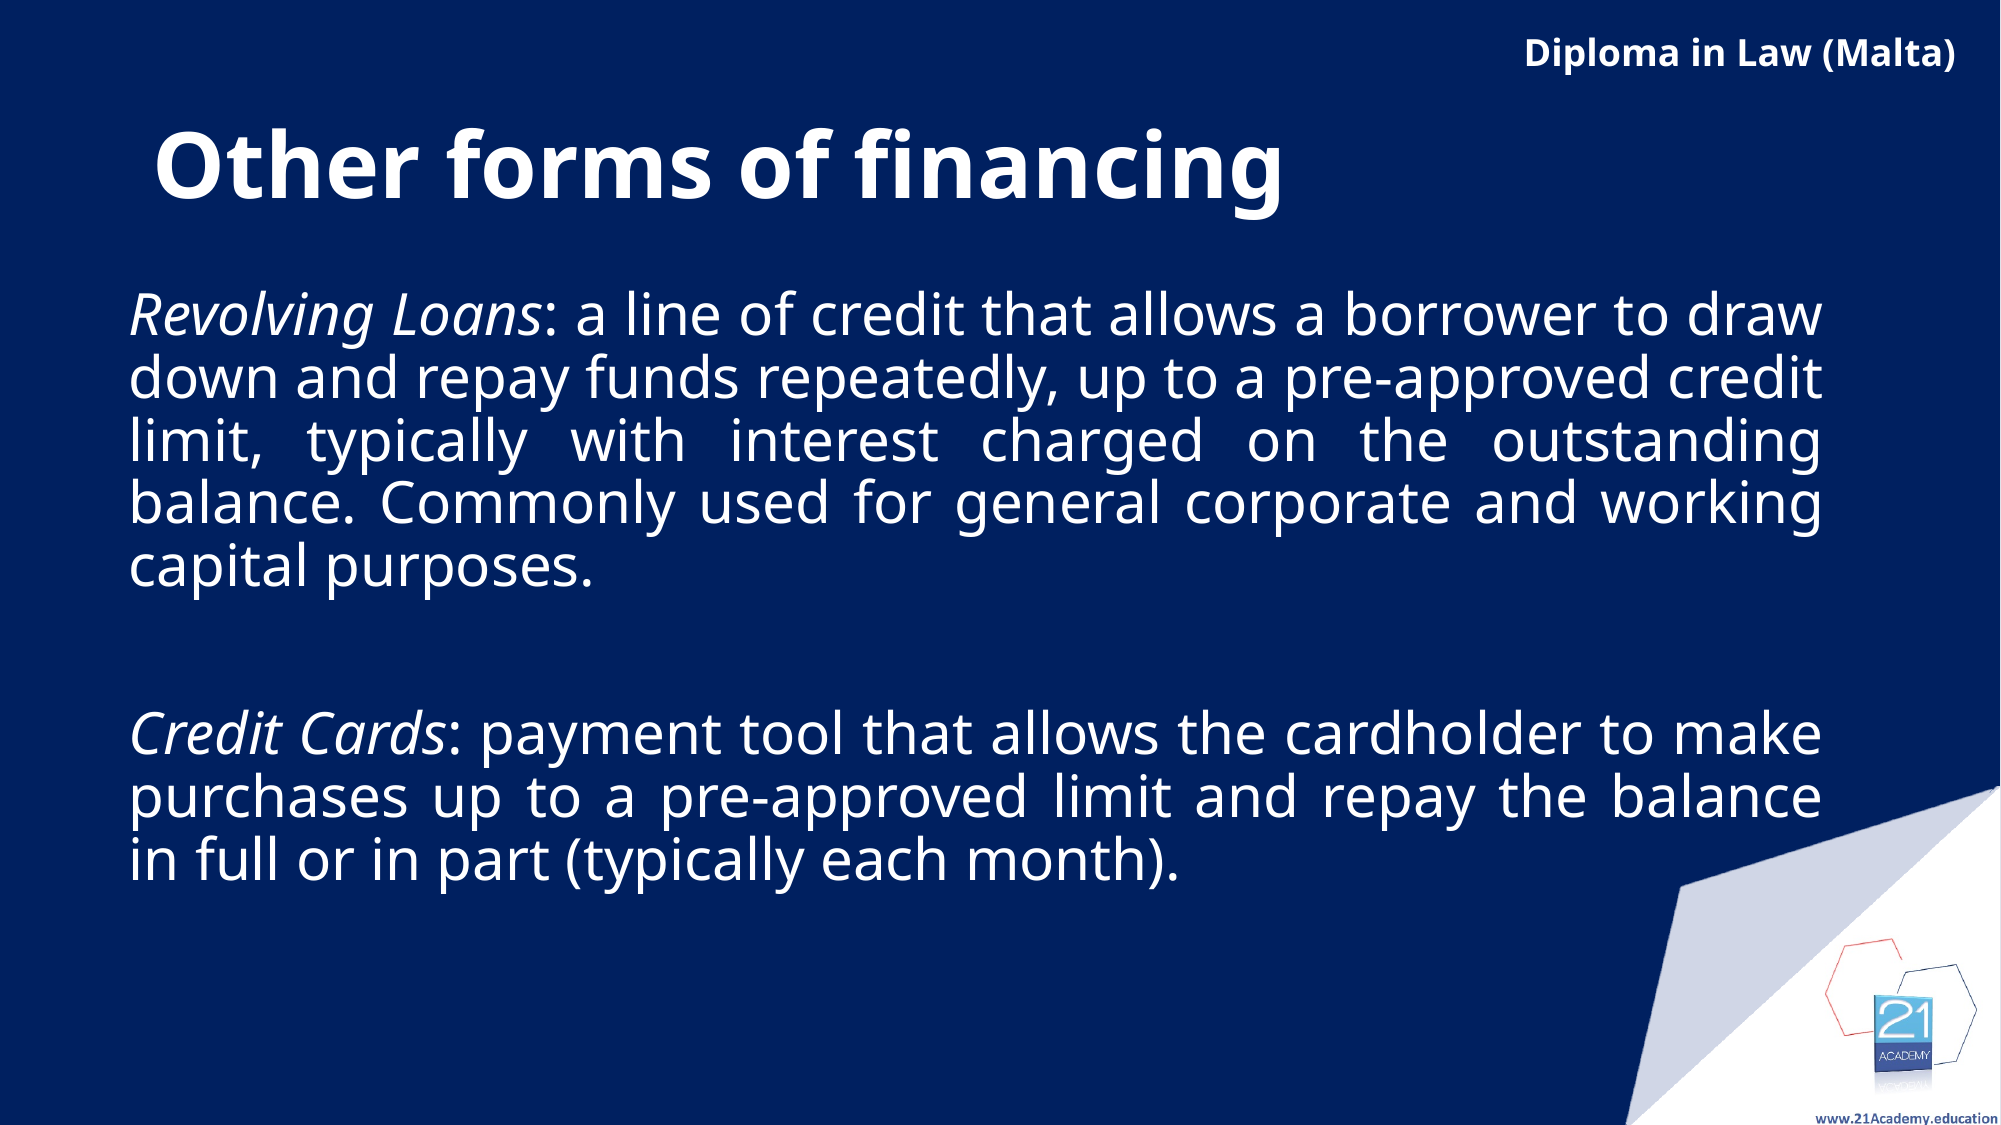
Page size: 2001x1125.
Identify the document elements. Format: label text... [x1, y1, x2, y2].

title Other forms of financing [137, 59, 1863, 278]
picture [1517, 784, 2000, 1125]
list Revolving Loans: a line of credit that allows a borrower to draw down and repay funds repeatedly, up to a pre-approved credit limit, typically with interest charged on the outstanding balance. Commonly used for general corporate and working capital purposes. Credit Cards: payment tool that allows the cardholder to make purchases up to a pre-approved limit and repay the balance in full or in part (typically each month). [113, 277, 1839, 992]
